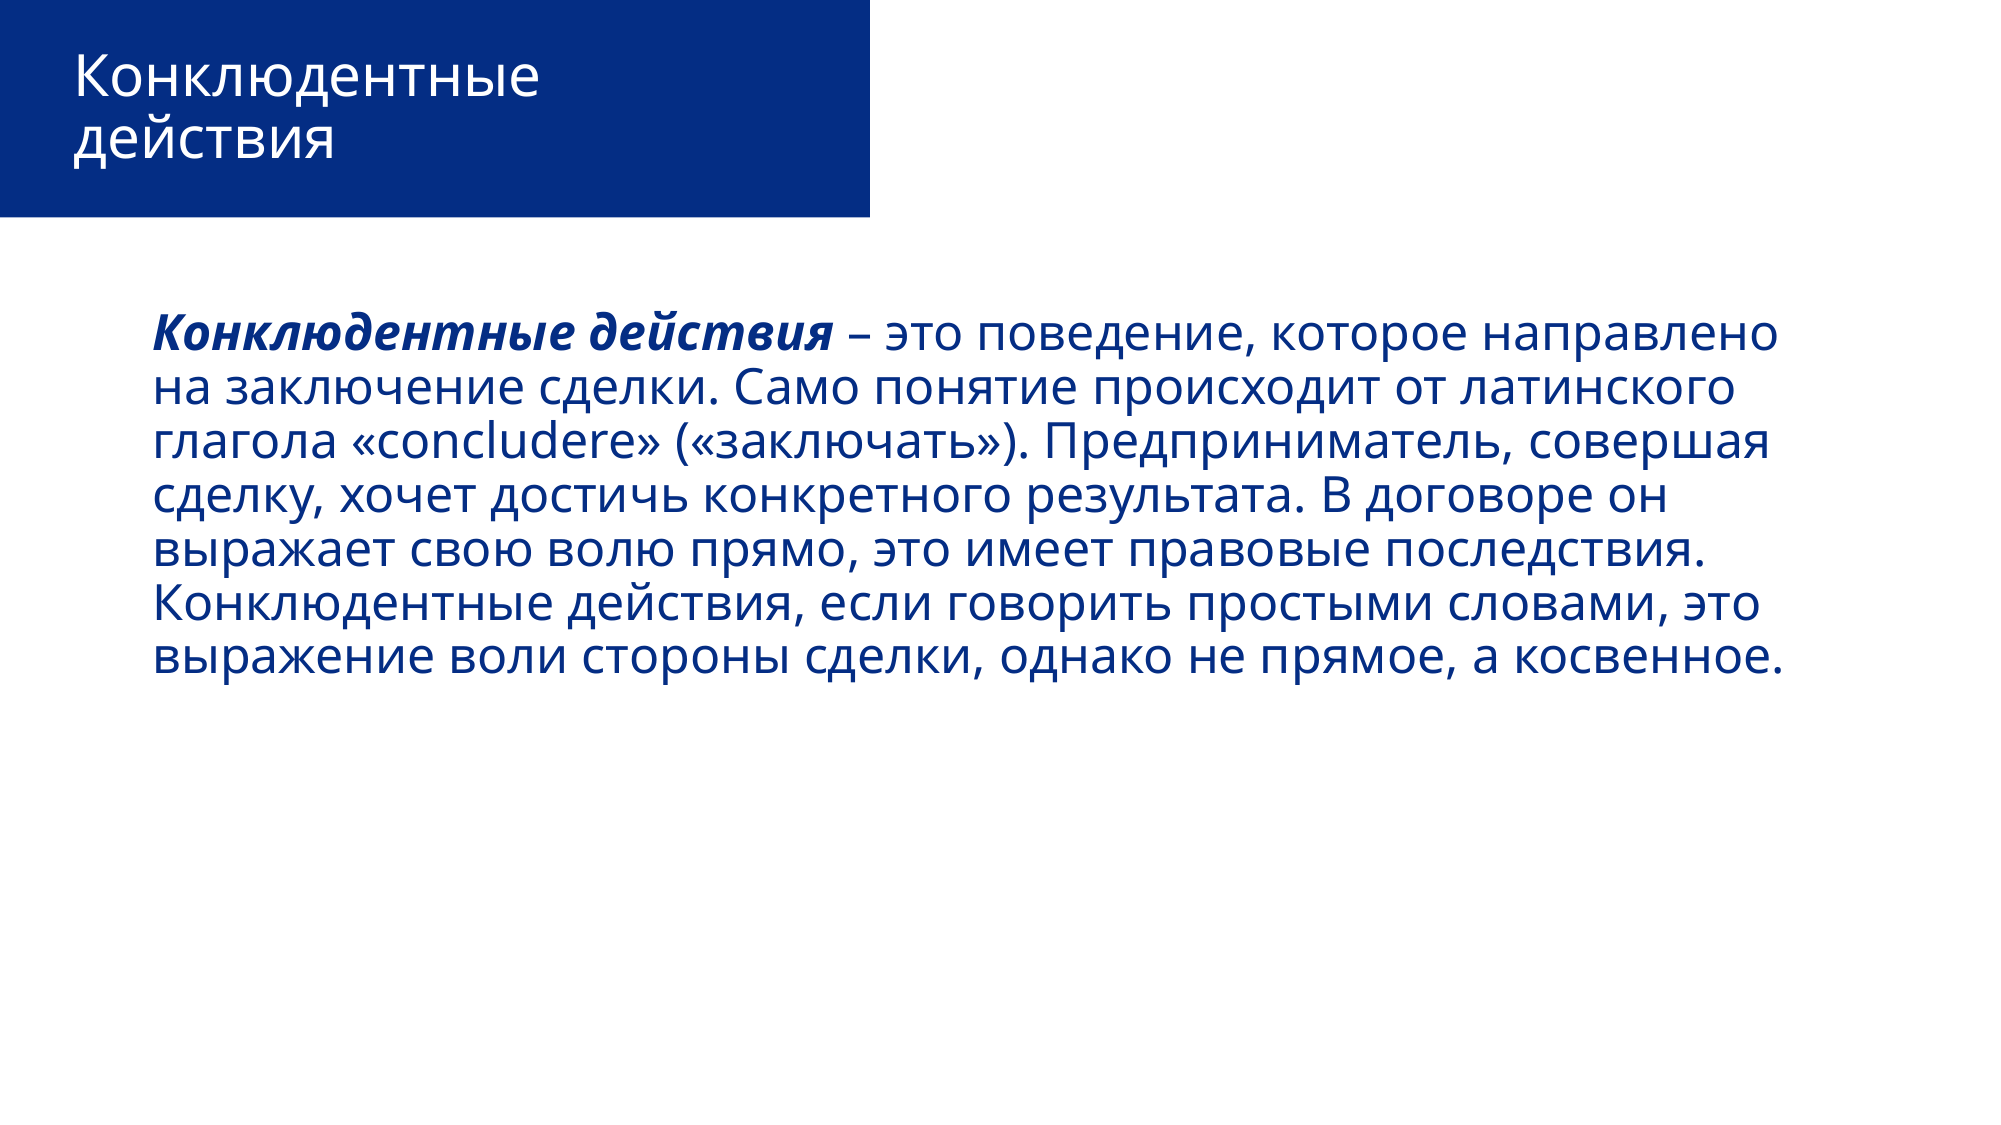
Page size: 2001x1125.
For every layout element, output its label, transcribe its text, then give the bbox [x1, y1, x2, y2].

list Конклюдентные действия – это поведение, которое направлено на заключение сделки. Само понятие происходит от латинского глагола «concludere» («заключать»). Предприниматель, совершая сделку, хочет достичь конкретного результата. В договоре он выражает свою волю прямо, это имеет правовые последствия. Конклюдентные действия, если говорить простыми словами, это выражение воли стороны сделки, однако не прямое, а косвенное. [137, 299, 1863, 1014]
title Конклюдентные действия [0, 0, 870, 218]
